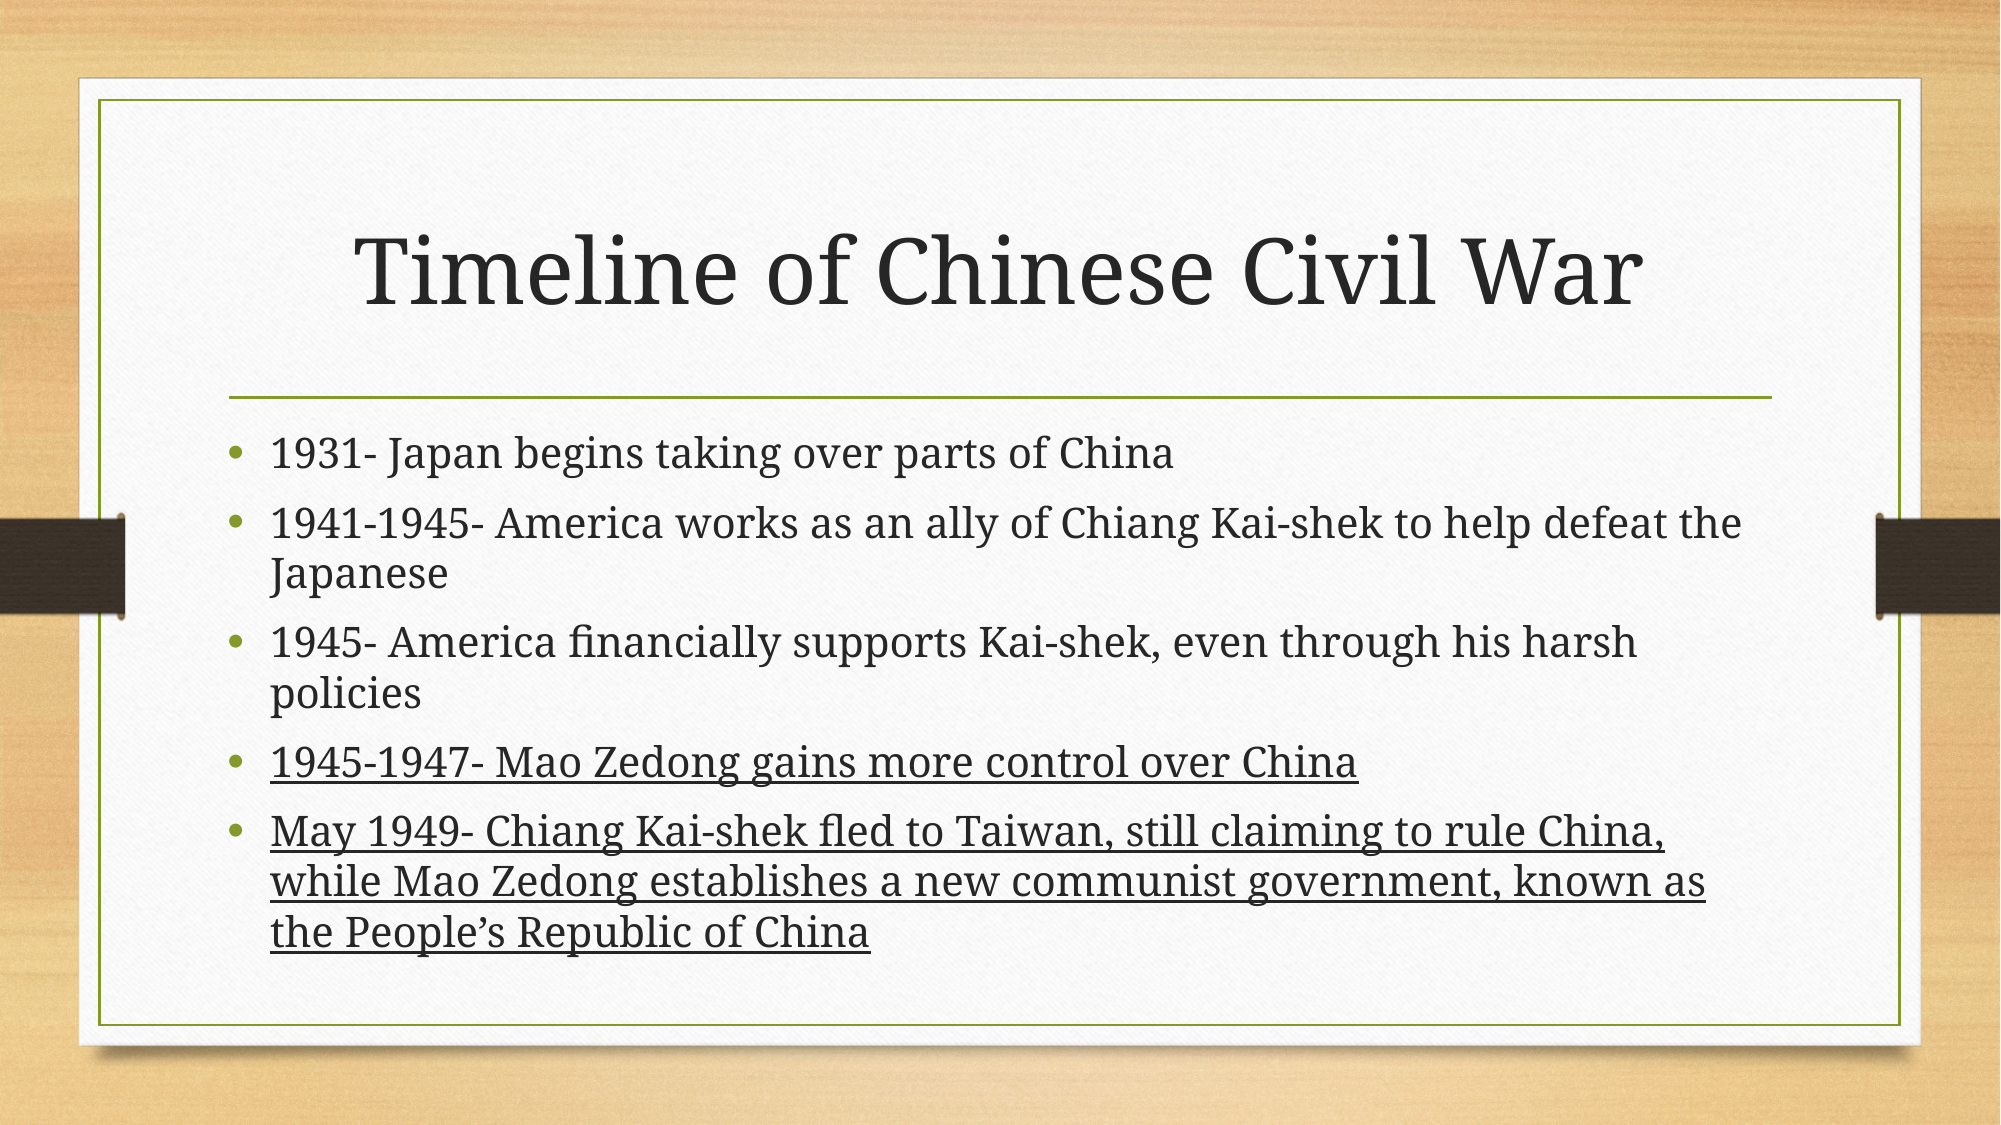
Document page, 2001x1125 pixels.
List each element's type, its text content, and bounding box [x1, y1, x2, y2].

picture [0, 0, 2001, 1125]
title Timeline of Chinese Civil War [212, 161, 1788, 375]
list 1931- Japan begins taking over parts of China 1941-1945- America works as an ally of Chiang Kai-shek to help defeat the Japanese 1945- America financially supports Kai-shek, even through his harsh policies 1945-1947- Mao Zedong gains more control over China May 1949- Chiang Kai-shek fled to Taiwan, still claiming to rule China, while Mao Zedong establishes a new communist government, known as the People’s Republic of China [212, 419, 1788, 964]
